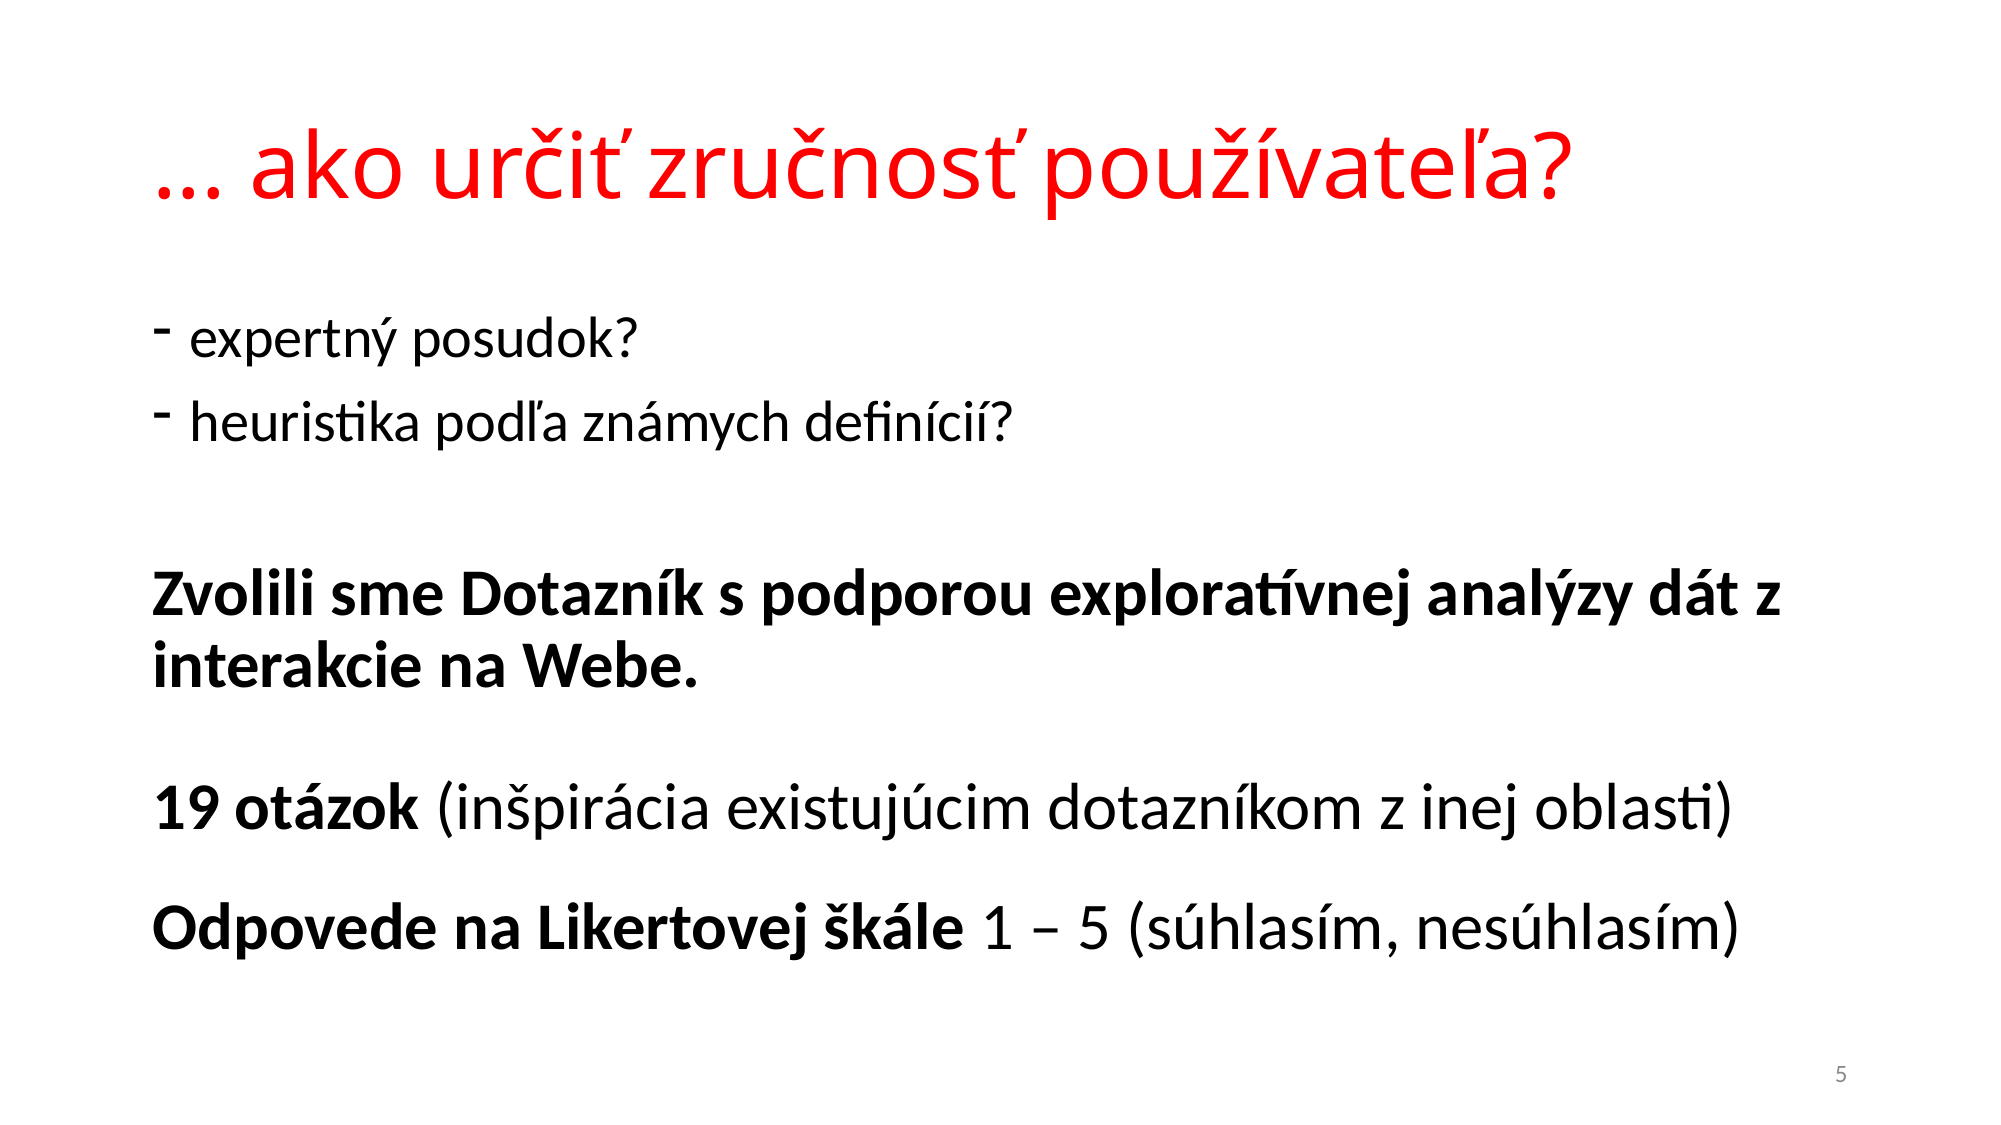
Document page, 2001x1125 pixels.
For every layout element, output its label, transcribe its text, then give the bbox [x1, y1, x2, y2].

slide_number 5 [1412, 1042, 1863, 1103]
title ... ako určiť zručnosť používateľa? [137, 59, 1863, 278]
list expertný posudok? heuristika podľa známych definícií? Zvolili sme Dotazník s podporou exploratívnej analýzy dát z interakcie na Webe. 19 otázok (inšpirácia existujúcim dotazníkom z inej oblasti) Odpovede na Likertovej škále 1 – 5 (súhlasím, nesúhlasím) [137, 299, 1863, 1014]
